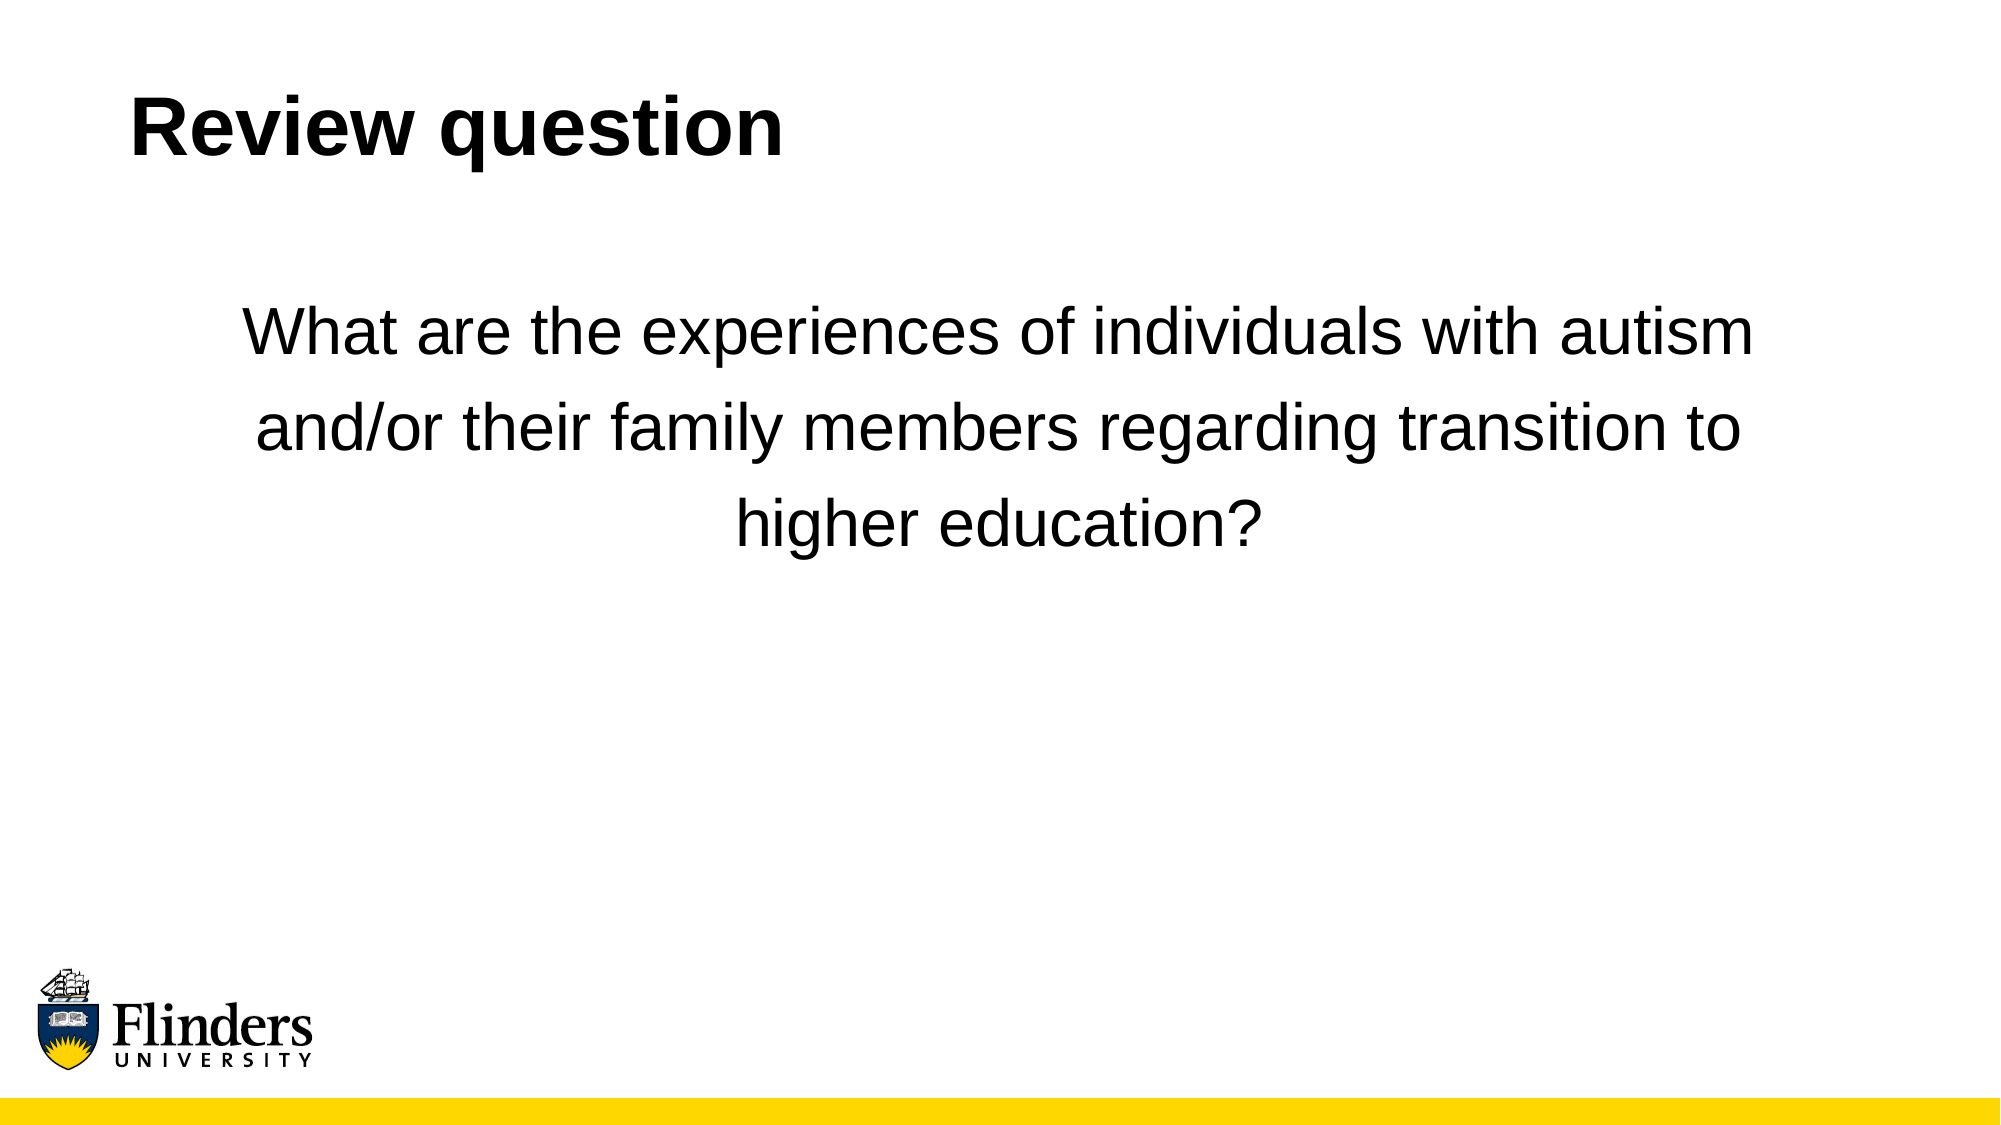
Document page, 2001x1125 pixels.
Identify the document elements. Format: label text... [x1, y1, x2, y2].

list What are the experiences of individuals with autism and/or their family members regarding transition to higher education? [149, 264, 1850, 938]
title Review question [114, 57, 1815, 188]
picture [0, 0, 2000, 1125]
